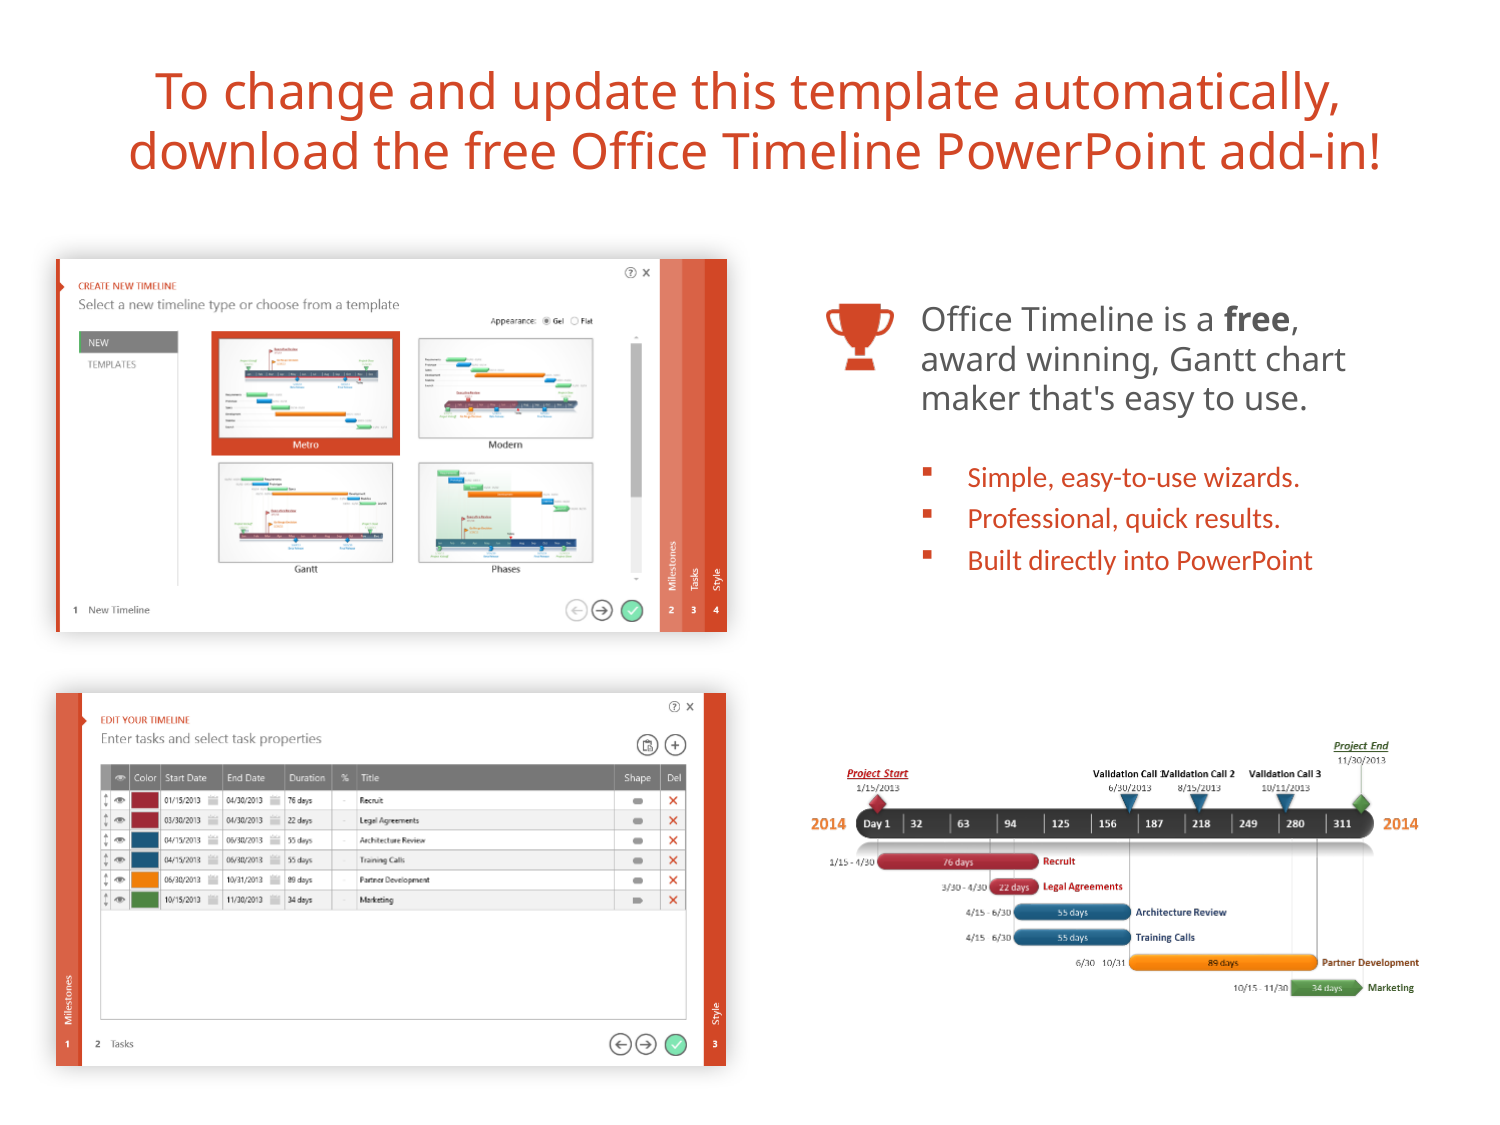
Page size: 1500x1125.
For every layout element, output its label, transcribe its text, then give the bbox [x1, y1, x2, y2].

text_box Simple, easy-to-use wizards. Professional, quick results. Built directly into PowerPoint [905, 451, 1415, 584]
picture [56, 259, 727, 632]
text_box Office Timeline is a free, award winning, Gantt chart maker that's easy to use. [905, 290, 1397, 425]
picture [56, 693, 726, 1066]
picture [800, 735, 1433, 1001]
text_box To change and update this template automatically, download the free Office Timeline PowerPoint add-in! [31, 52, 1480, 188]
picture [826, 303, 894, 371]
